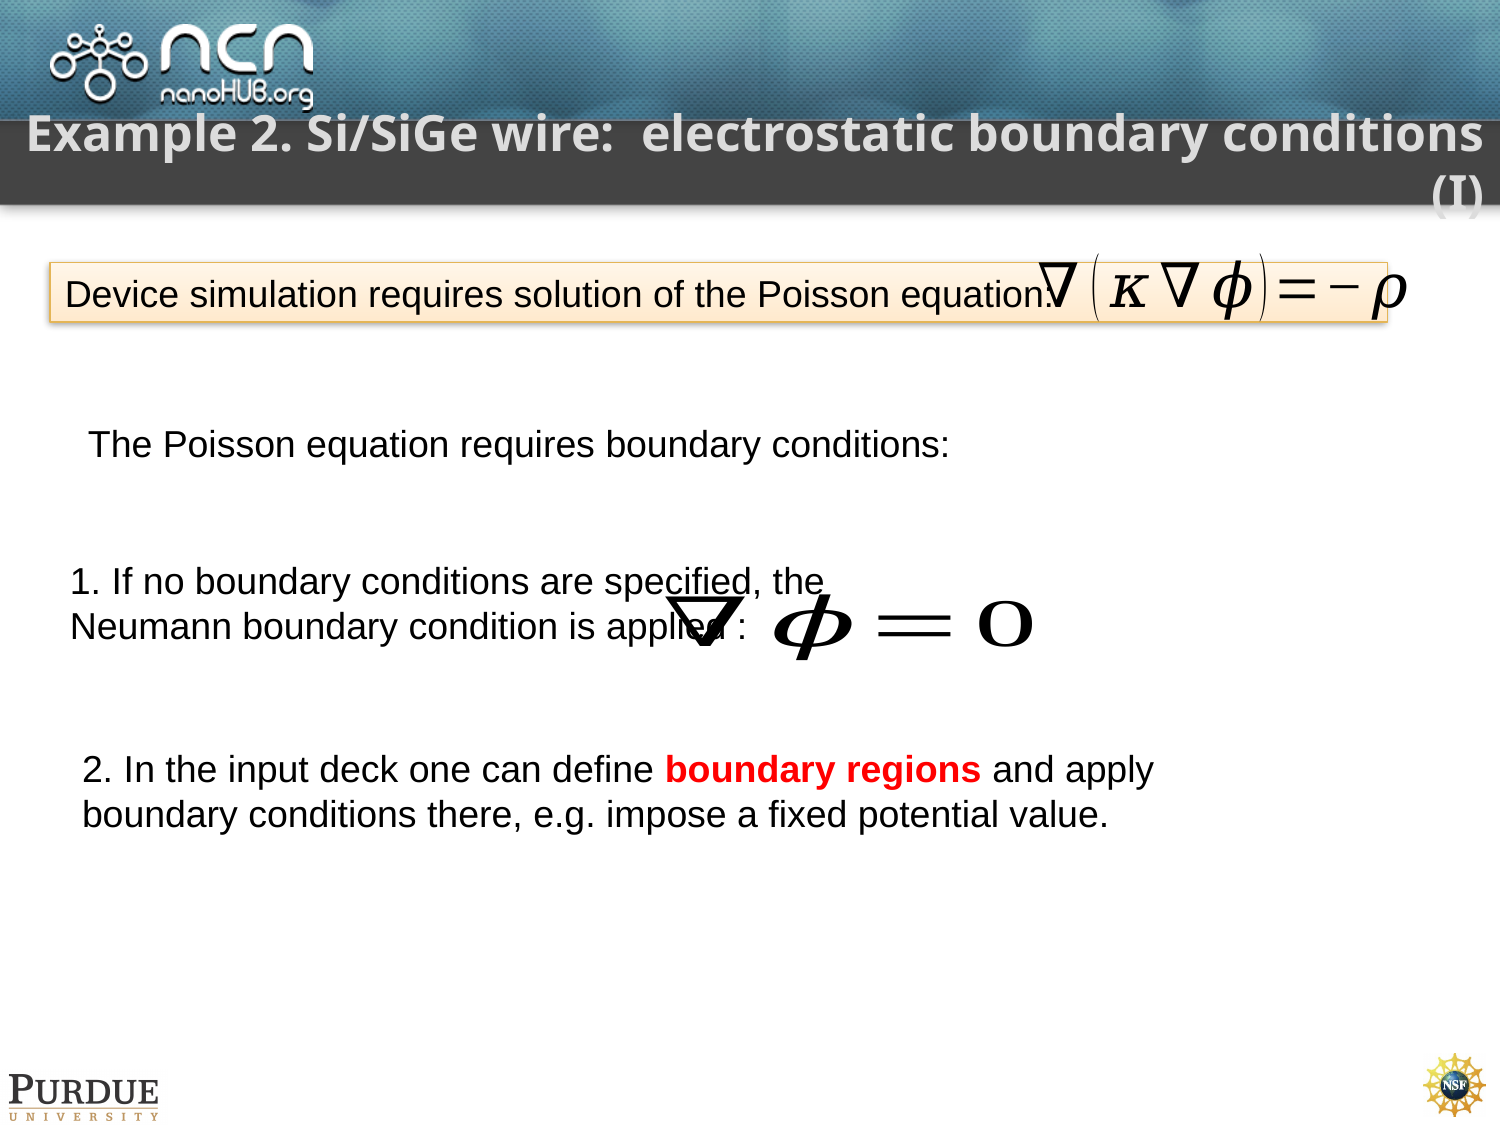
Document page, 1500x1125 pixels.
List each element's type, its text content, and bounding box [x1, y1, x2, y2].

title Example 2. Si/SiGe wire: electrostatic boundary conditions (I) [0, 118, 1500, 204]
picture [1423, 1053, 1486, 1117]
text_box The Poisson equation requires boundary conditions: [73, 412, 966, 473]
text_box 2. In the input deck one can define boundary regions and apply boundary conditions there, e.g. impose a fixed potential value. [67, 737, 1180, 843]
picture [0, 0, 1500, 118]
picture [0, 204, 1500, 250]
text_box 1. If no boundary conditions are specified, the Neumann boundary condition is applied : [55, 549, 888, 655]
picture [0, 1069, 168, 1125]
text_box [49, 249, 1413, 326]
